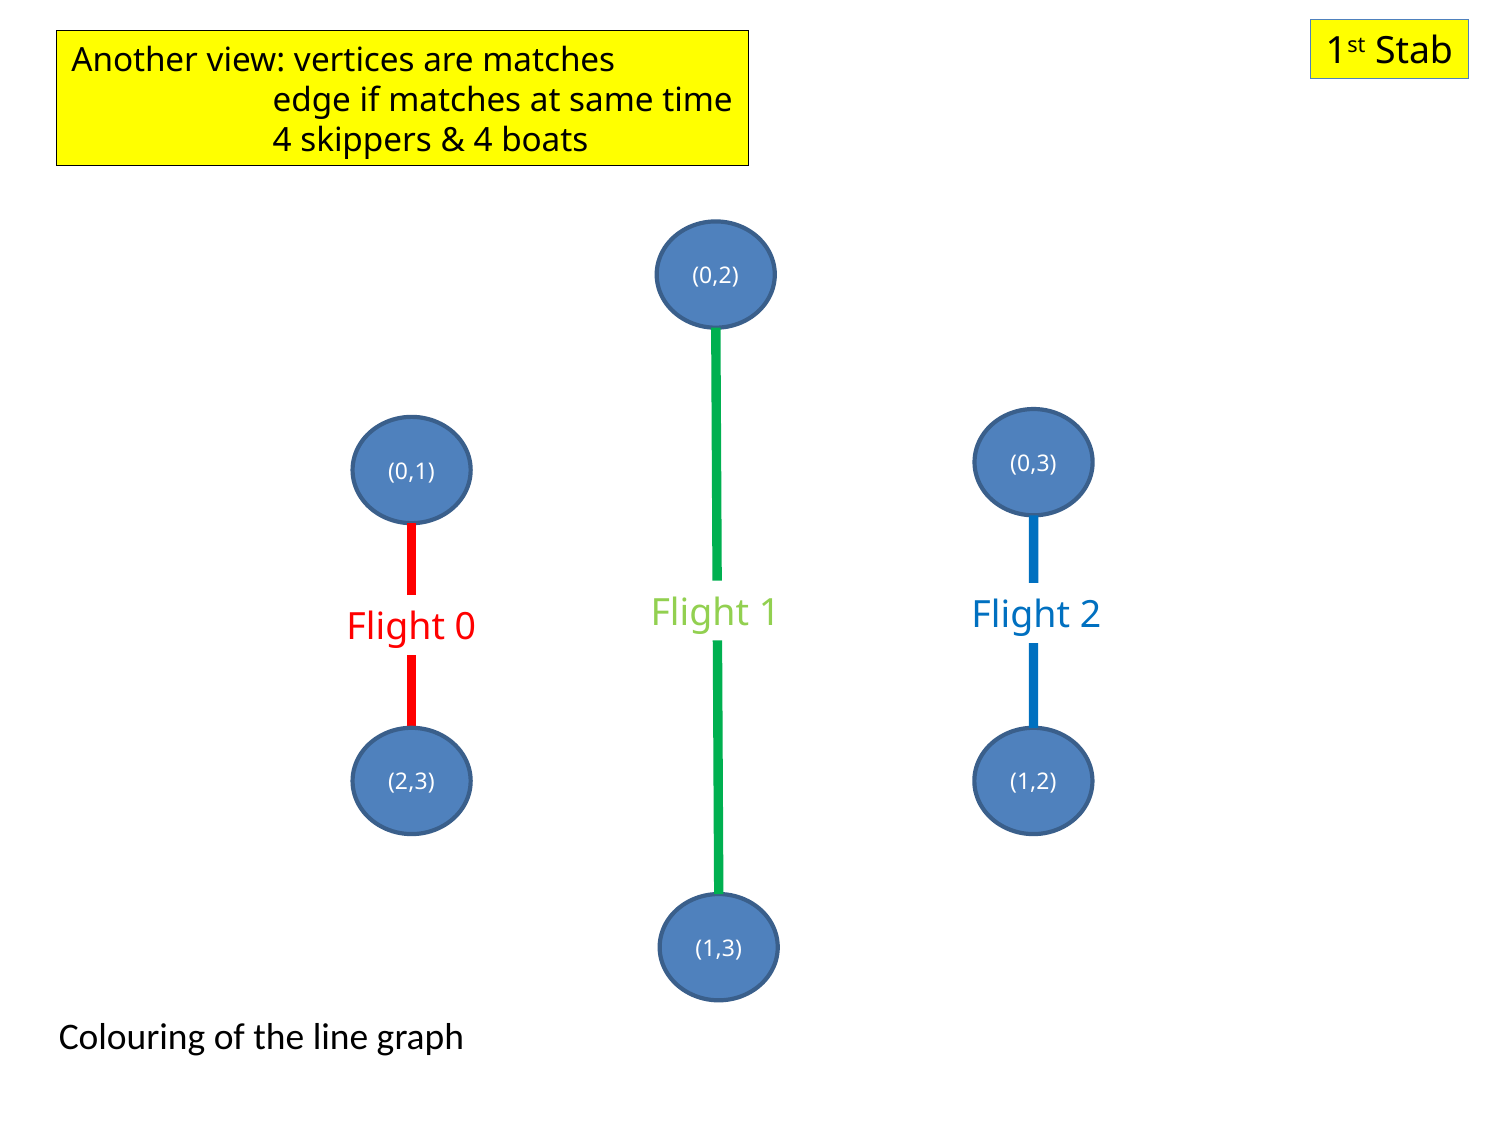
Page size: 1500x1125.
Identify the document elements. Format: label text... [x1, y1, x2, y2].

text_box (0,1) [350, 414, 473, 526]
text_box Flight 2 [1038, 583, 1117, 643]
text_box Flight 0 [331, 595, 407, 655]
text_box (0,2) [654, 219, 777, 330]
text_box (2,3) [350, 725, 473, 837]
text_box Flight 0 [417, 595, 492, 655]
text_box Flight 1 [635, 580, 710, 641]
text_box Flight 2 [956, 583, 1029, 643]
text_box Another view: vertices are matches edge if matches at same time 4 skippers & 4 boats [56, 30, 749, 166]
text_box (1,3) [657, 892, 780, 1003]
text_box (1,2) [972, 725, 1095, 837]
text_box (0,3) [972, 406, 1095, 518]
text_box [715, 327, 720, 895]
text_box 1st Stab [1310, 19, 1469, 79]
text_box Flight 1 [723, 580, 796, 641]
text_box Colouring of the line graph [44, 1004, 480, 1065]
